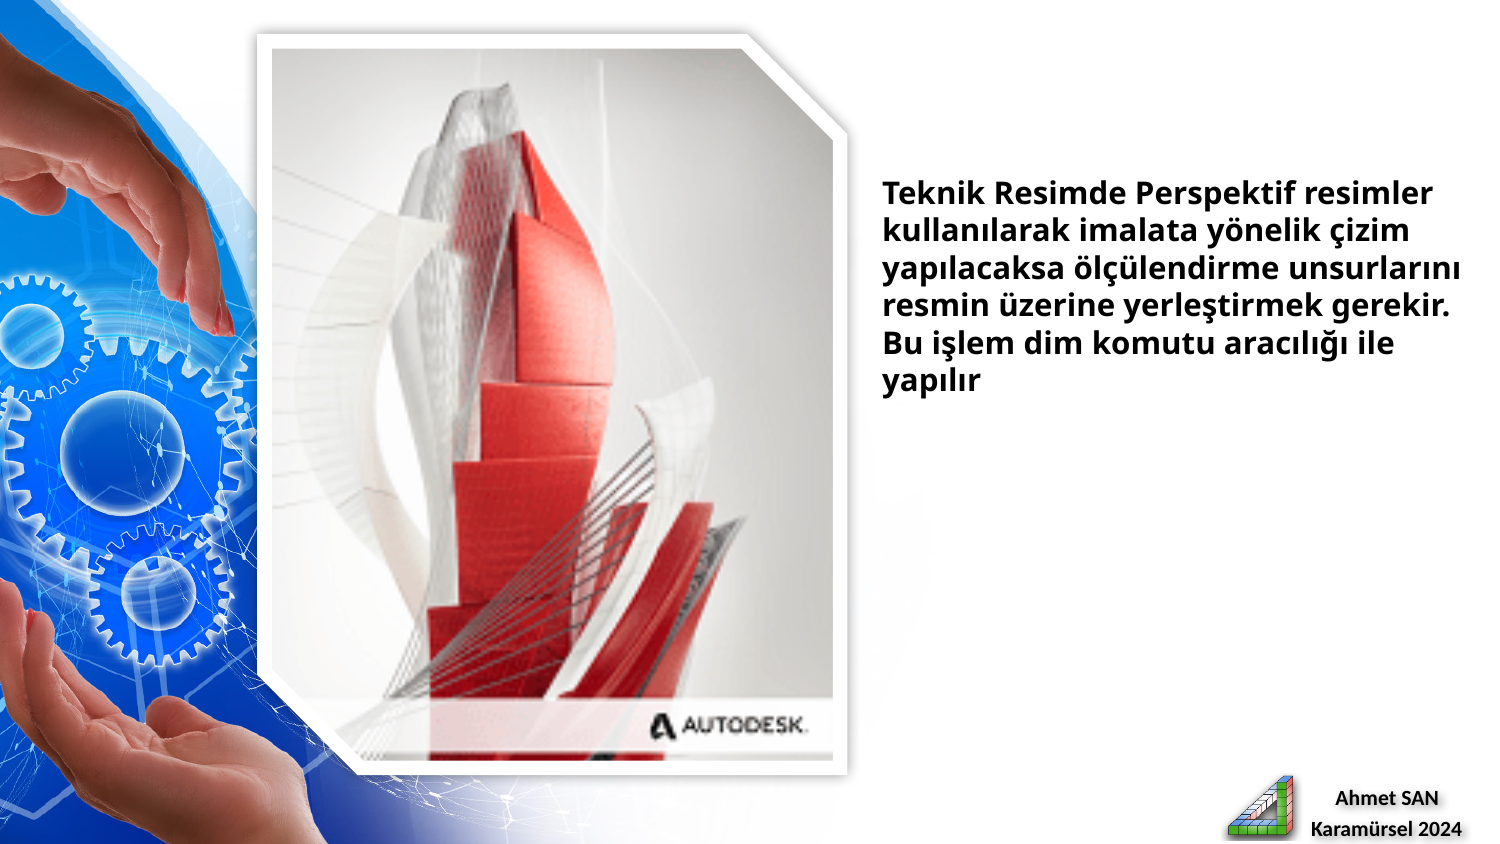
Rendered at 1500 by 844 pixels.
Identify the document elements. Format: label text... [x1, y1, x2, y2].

text_box Ahmet SAN Karamürsel 2024 [1291, 753, 1500, 844]
picture [0, 0, 1500, 844]
text_box Teknik Resimde Perspektif resimler kullanılarak imalata yönelik çizim yapılacaksa ölçülendirme unsurlarını resmin üzerine yerleştirmek gerekir. Bu işlem dim komutu aracılığı ile yapılır [867, 165, 1487, 678]
